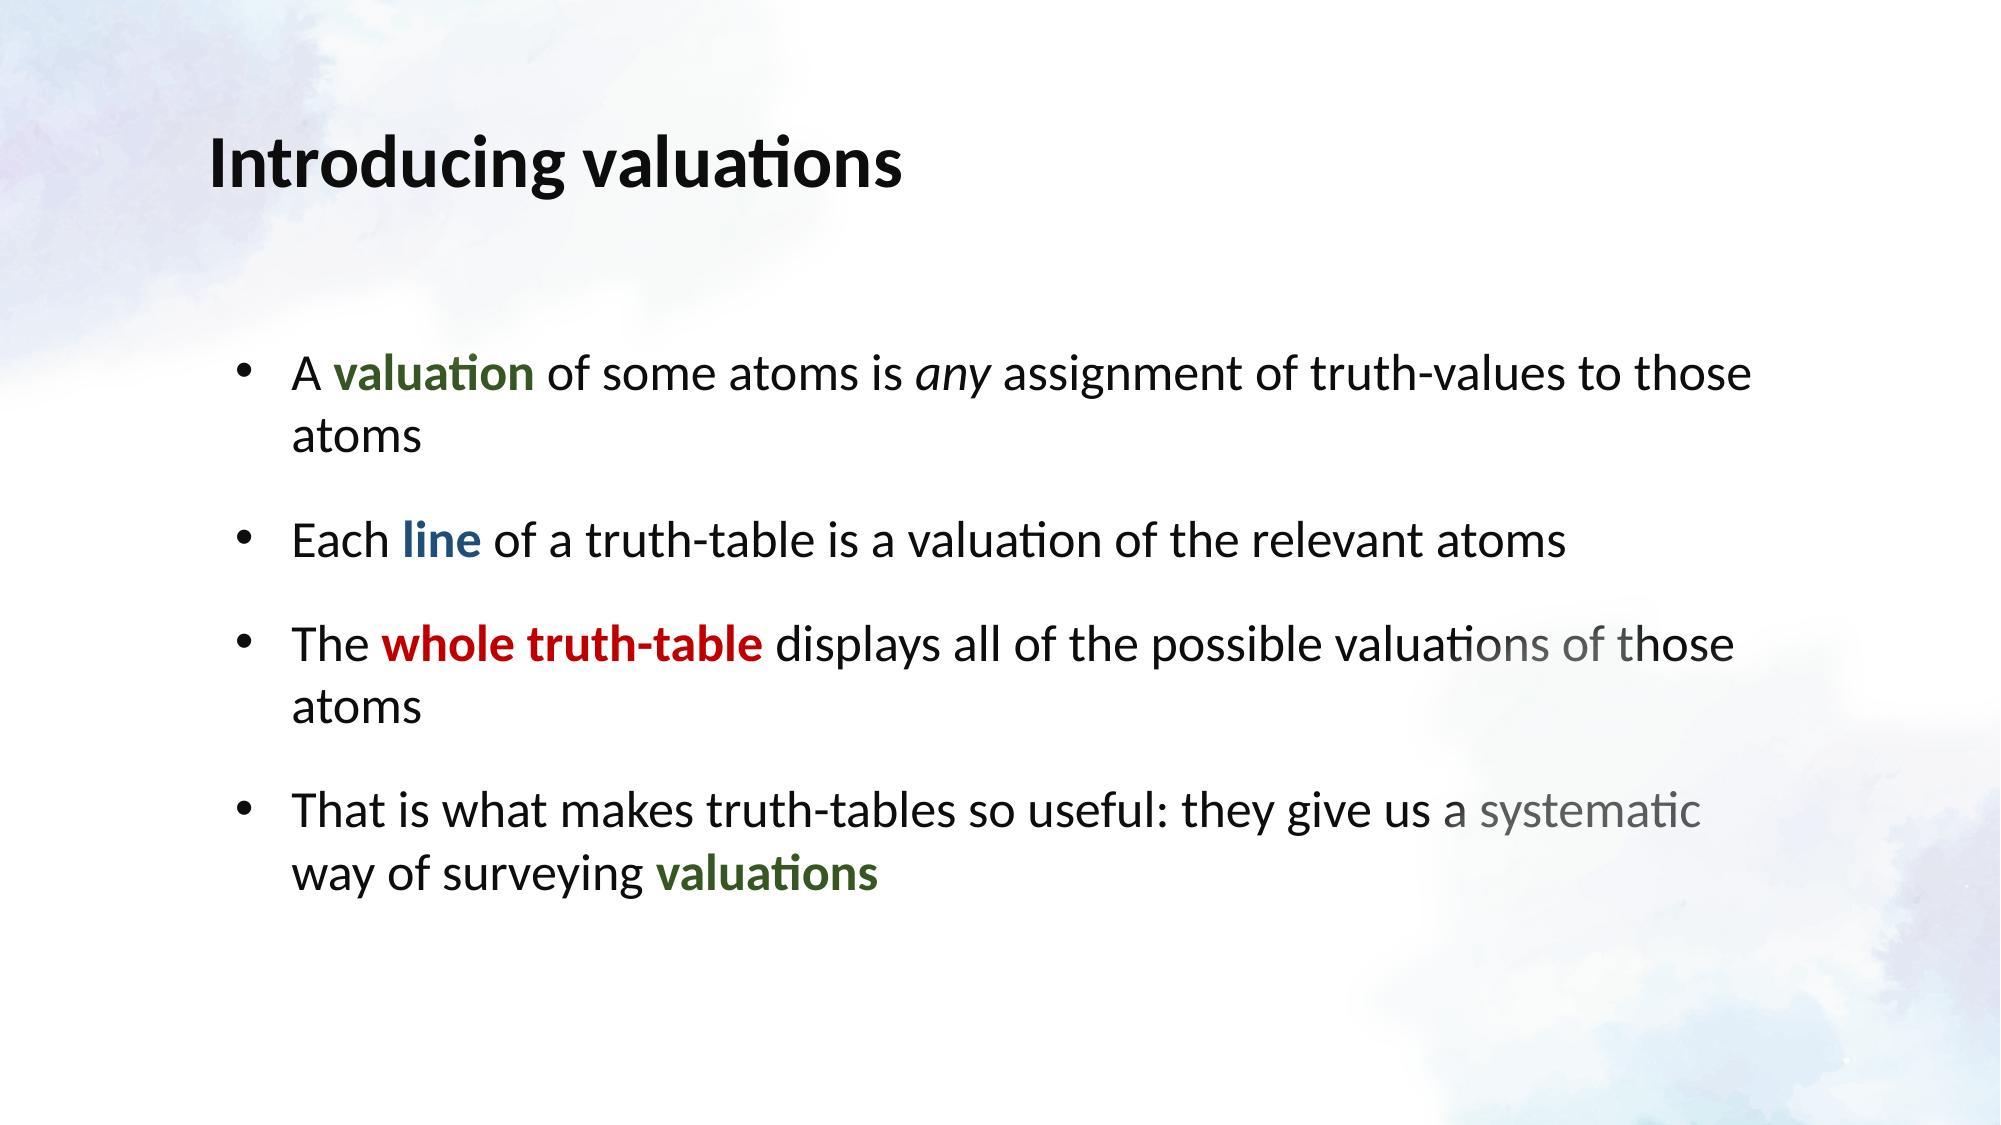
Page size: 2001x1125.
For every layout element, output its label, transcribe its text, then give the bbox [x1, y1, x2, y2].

picture [1332, 562, 2000, 1125]
text_box Introducing valuations [867, 104, 1753, 210]
picture [0, 0, 867, 474]
text_box A valuation of some atoms is any assignment of truth-values to those atoms Each line of a truth-table is a valuation of the relevant atoms The whole truth-table displays all of the possible valuations of those atoms That is what makes truth-tables so useful: they give us a systematic way of surveying valuations [220, 330, 1780, 909]
